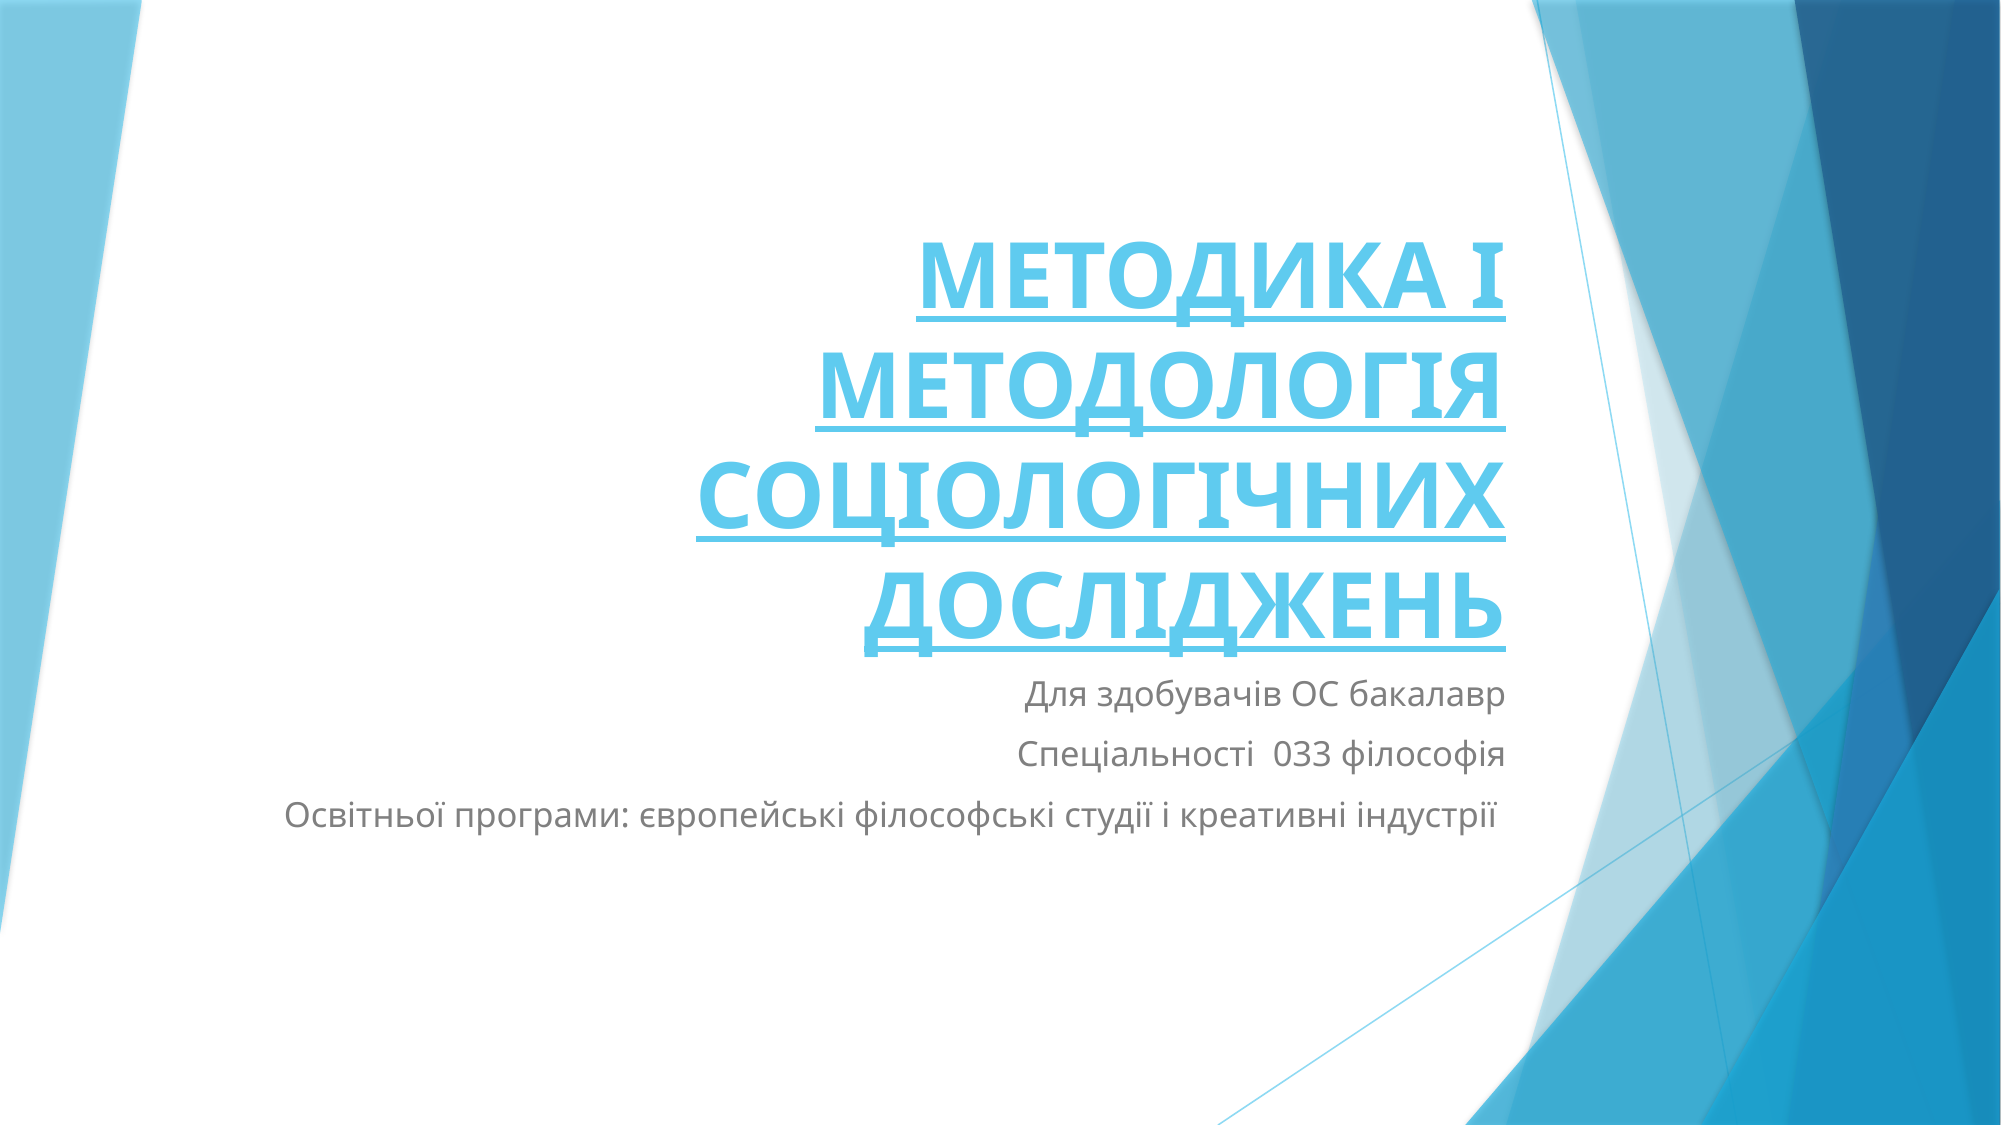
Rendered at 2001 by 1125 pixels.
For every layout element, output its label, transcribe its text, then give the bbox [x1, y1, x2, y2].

title МЕТОДИКА І МЕТОДОЛОГІЯ СОЦІОЛОГІЧНИХ ДОСЛІДЖЕНЬ [247, 91, 1522, 664]
subtitle Для здобувачів ОС бакалавр Спеціальності 033 філософія Освітньої програми: європейські філософські студії і креативні індустрії [247, 664, 1522, 845]
